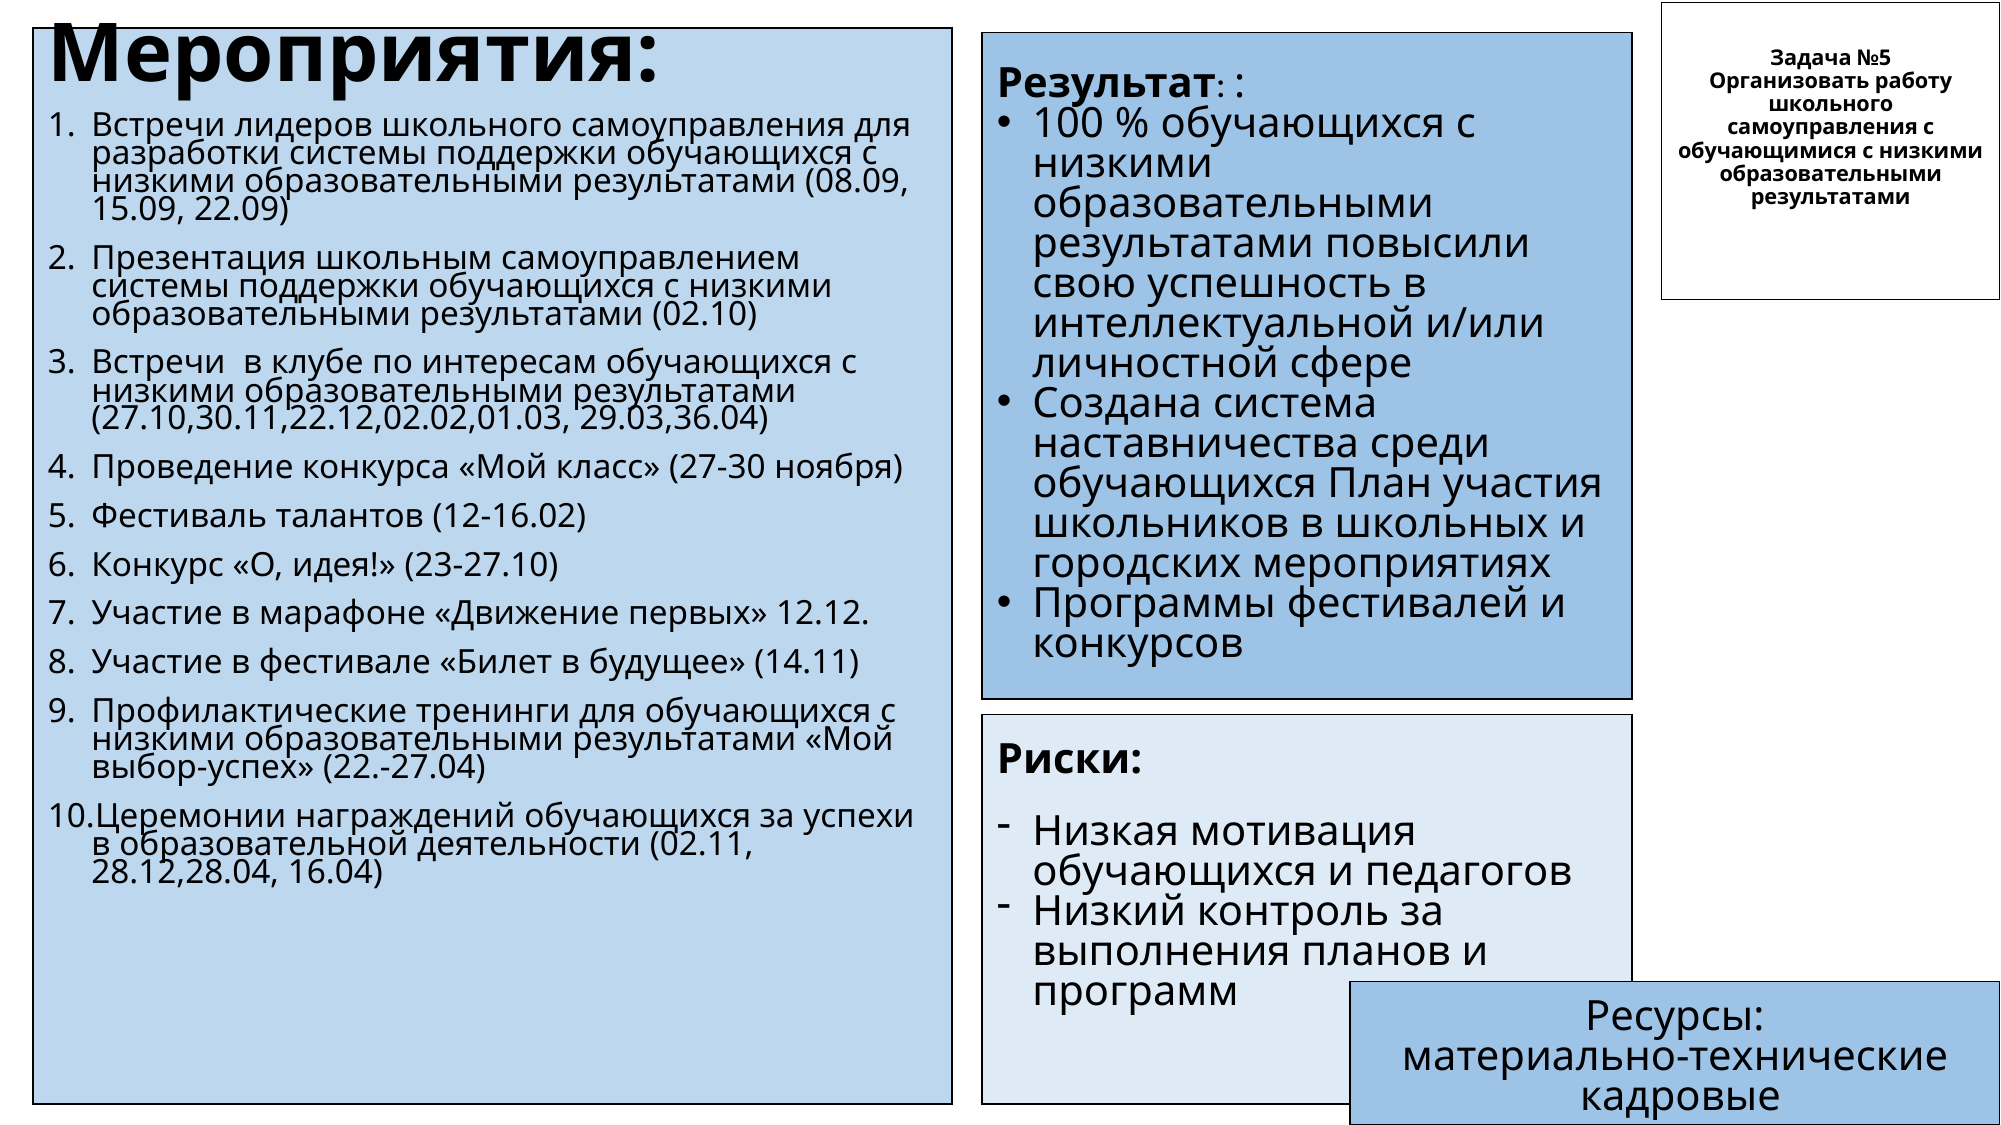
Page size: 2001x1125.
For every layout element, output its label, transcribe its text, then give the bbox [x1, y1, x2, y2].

text_box Ресурсы: материально-технические кадровые [1350, 981, 2000, 1125]
text_box Задача №5 Организовать работу школьного самоуправления с обучающимися с низкими образовательными результатами [1661, 2, 2000, 300]
text_box Риски: Низкая мотивация обучающихся и педагогов Низкий контроль за выполнения планов и программ [981, 714, 1632, 1104]
text_box Результат: : 100 % обучающихся с низкими образовательными результатами повысили свою успешность в интеллектуальной и/или личностной сфере Создана система наставничества среди обучающихся План участия школьников в школьных и городских мероприятиях Программы фестивалей и конкурсов [981, 32, 1632, 700]
text_box Мероприятия: Встречи лидеров школьного самоуправления для разработки системы поддержки обучающихся с низкими образовательными результатами (08.09, 15.09, 22.09) Презентация школьным самоуправлением системы поддержки обучающихся с низкими образовательными результатами (02.10) Встречи в клубе по интересам обучающихся с низкими образовательными результатами (27.10,30.11,22.12,02.02,01.03, 29.03,36.04) Проведение конкурса «Мой класс» (27-30 ноября) Фестиваль талантов (12-16.02) Конкурс «О, идея!» (23-27.10) Участие в марафоне «Движение первых» 12.12. Участие в фестивале «Билет в будущее» (14.11) Профилактические тренинги для обучающихся с низкими образовательными результатами «Мой выбор-успех» (22.-27.04) Церемонии награждений обучающихся за успехи в образовательной деятельности (02.11, 28.12,28.04, 16.04) [33, 27, 953, 1104]
